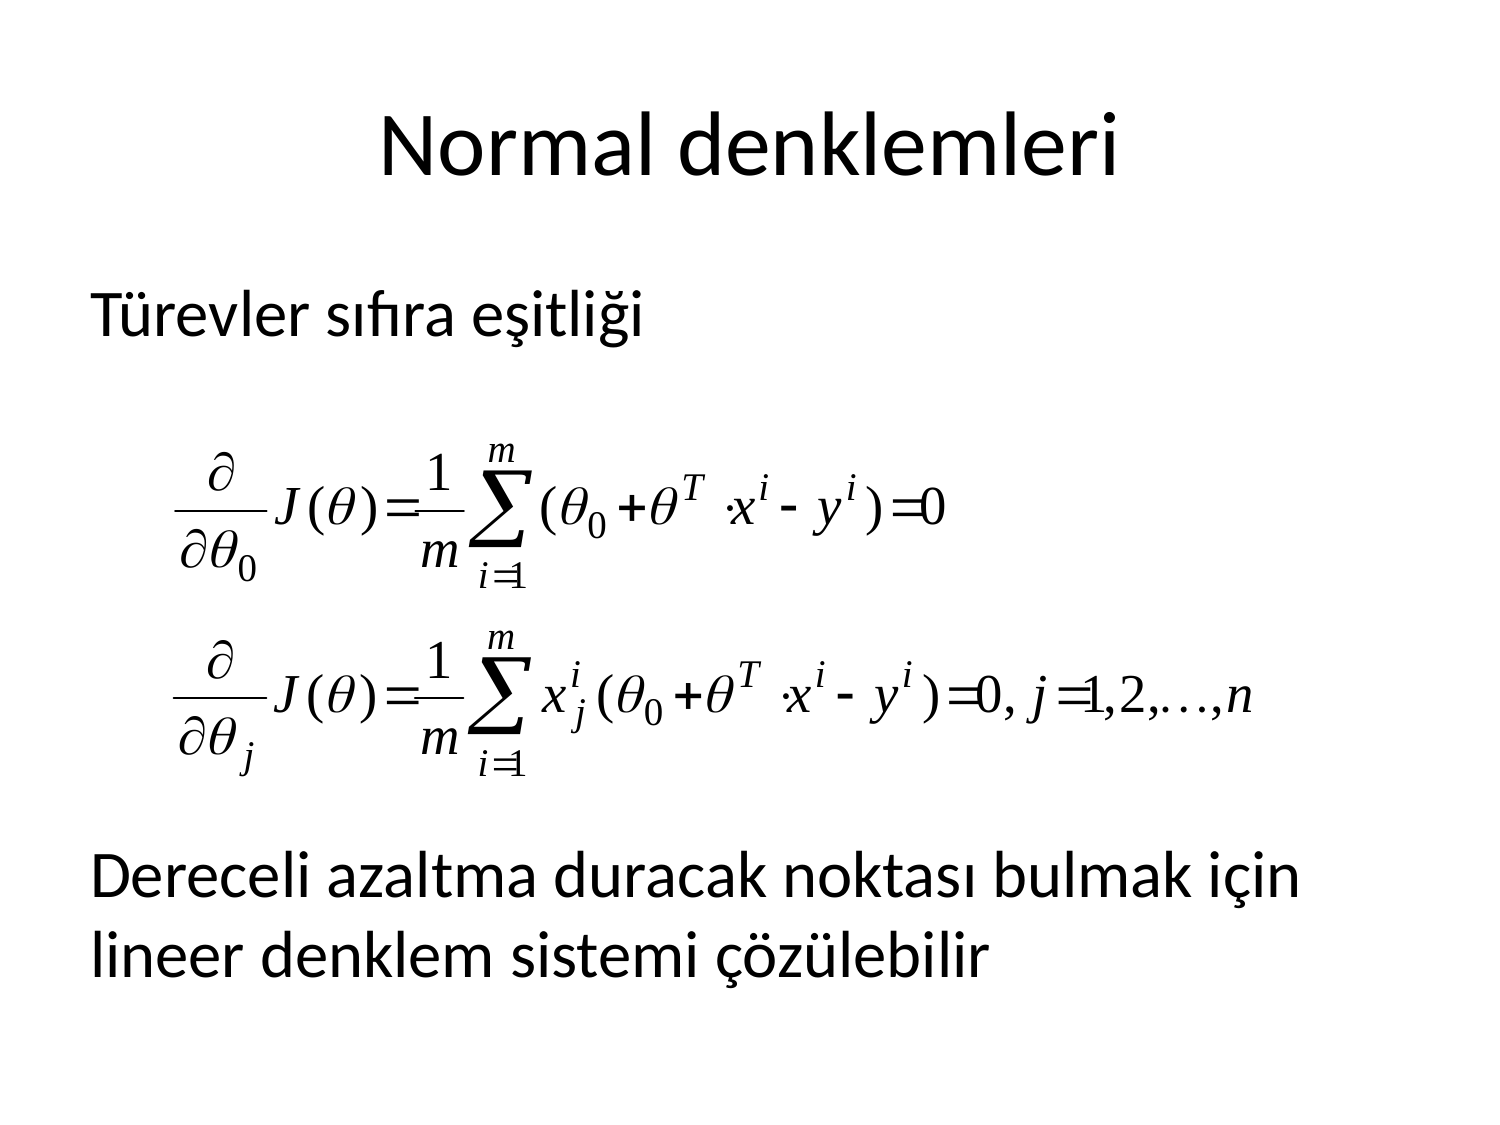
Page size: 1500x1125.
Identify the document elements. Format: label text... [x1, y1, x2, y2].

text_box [159, 412, 965, 598]
list Türevler sıfıra eşitliği Dereceli azaltma duracak noktası bulmak için lineer denklem sistemi çözülebilir [75, 262, 1425, 1100]
title Normal denklemleri [75, 45, 1425, 233]
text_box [157, 599, 1276, 812]
